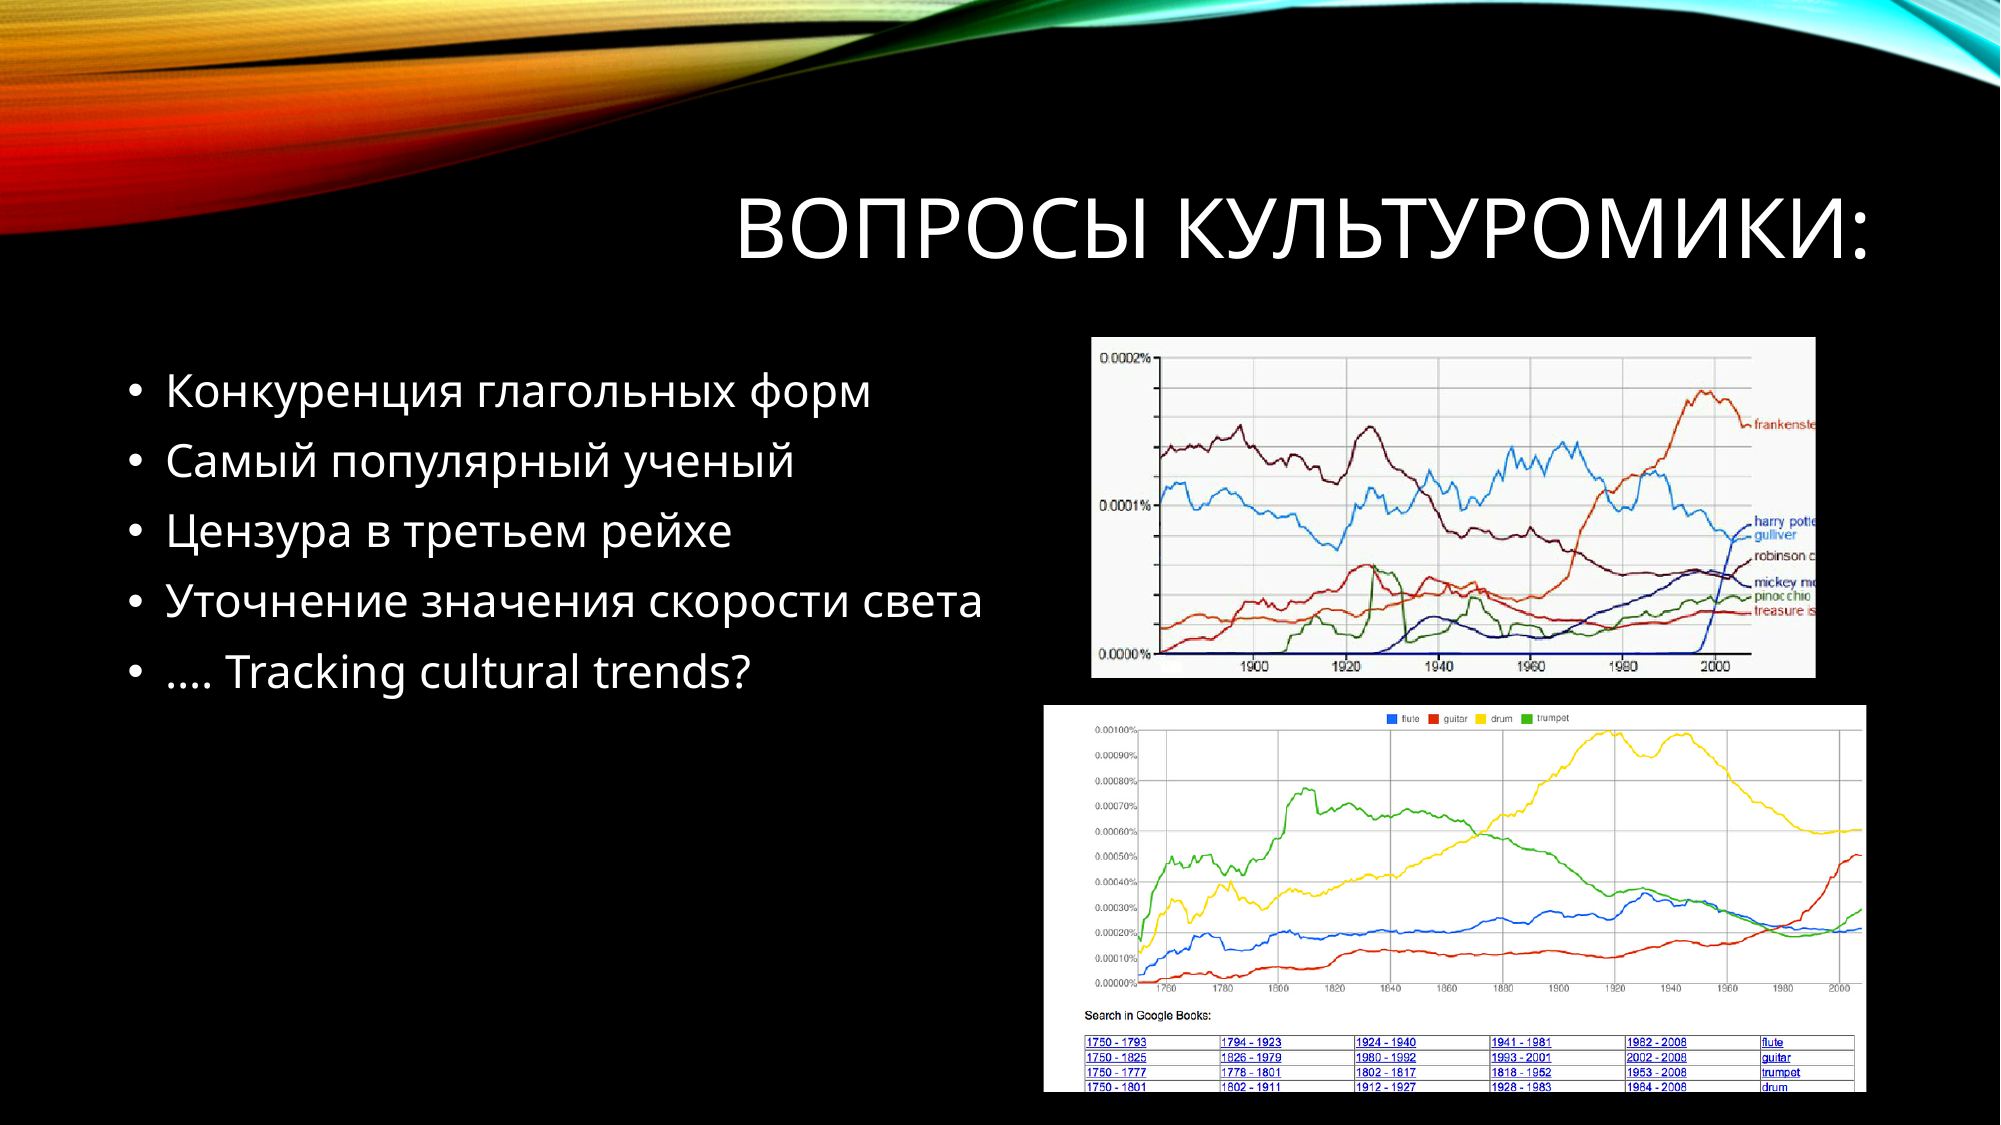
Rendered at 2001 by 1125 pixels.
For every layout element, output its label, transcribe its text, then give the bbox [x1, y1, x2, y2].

picture [1091, 337, 1816, 679]
picture [0, 0, 2000, 237]
picture [1043, 704, 1867, 1092]
title Вопросы культуромики: [474, 125, 1888, 338]
list Конкуренция глагольных форм Самый популярный ученый Цензура в третьем рейхе Уточнение значения скорости света …. Tracking cultural trends? [112, 360, 1109, 1021]
